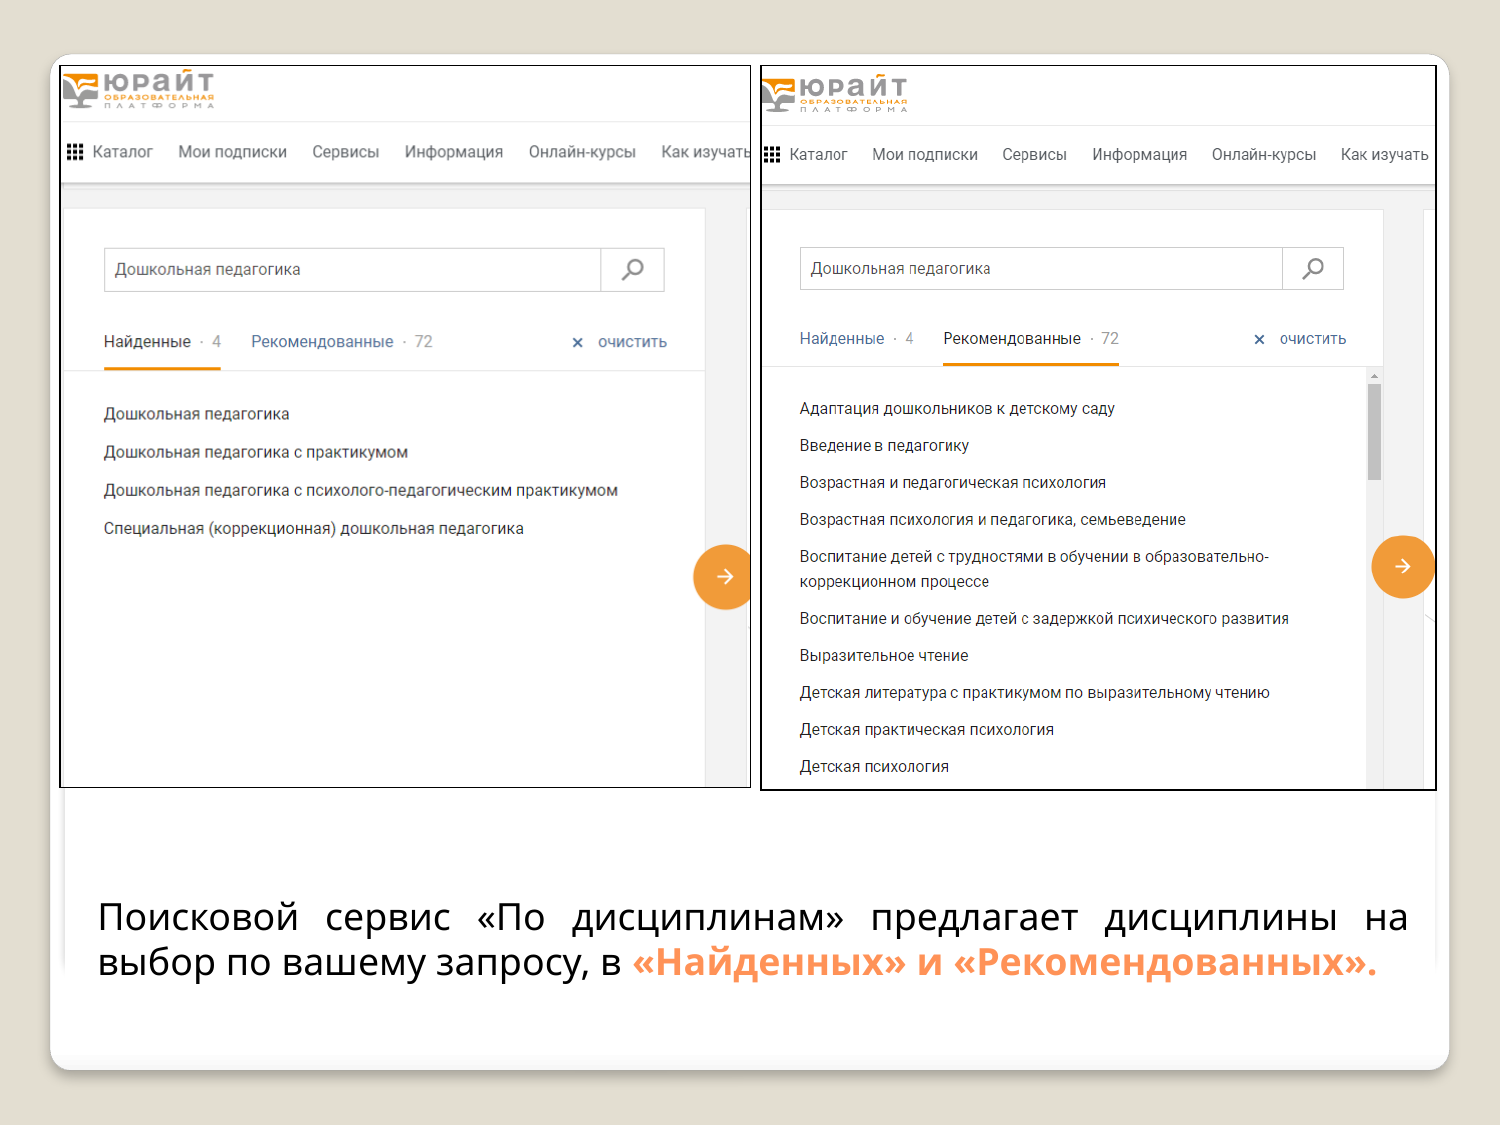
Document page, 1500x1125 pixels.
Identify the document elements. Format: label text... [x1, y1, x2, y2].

text_box [61, 63, 1439, 70]
picture [761, 66, 1436, 790]
title Поисковой сервис «По дисциплинам» предлагает дисциплины на выбор по вашему запросу, в «Найденных» и «Рекомендованных». [82, 817, 1425, 990]
picture [60, 66, 751, 788]
text_box [61, 797, 1439, 991]
